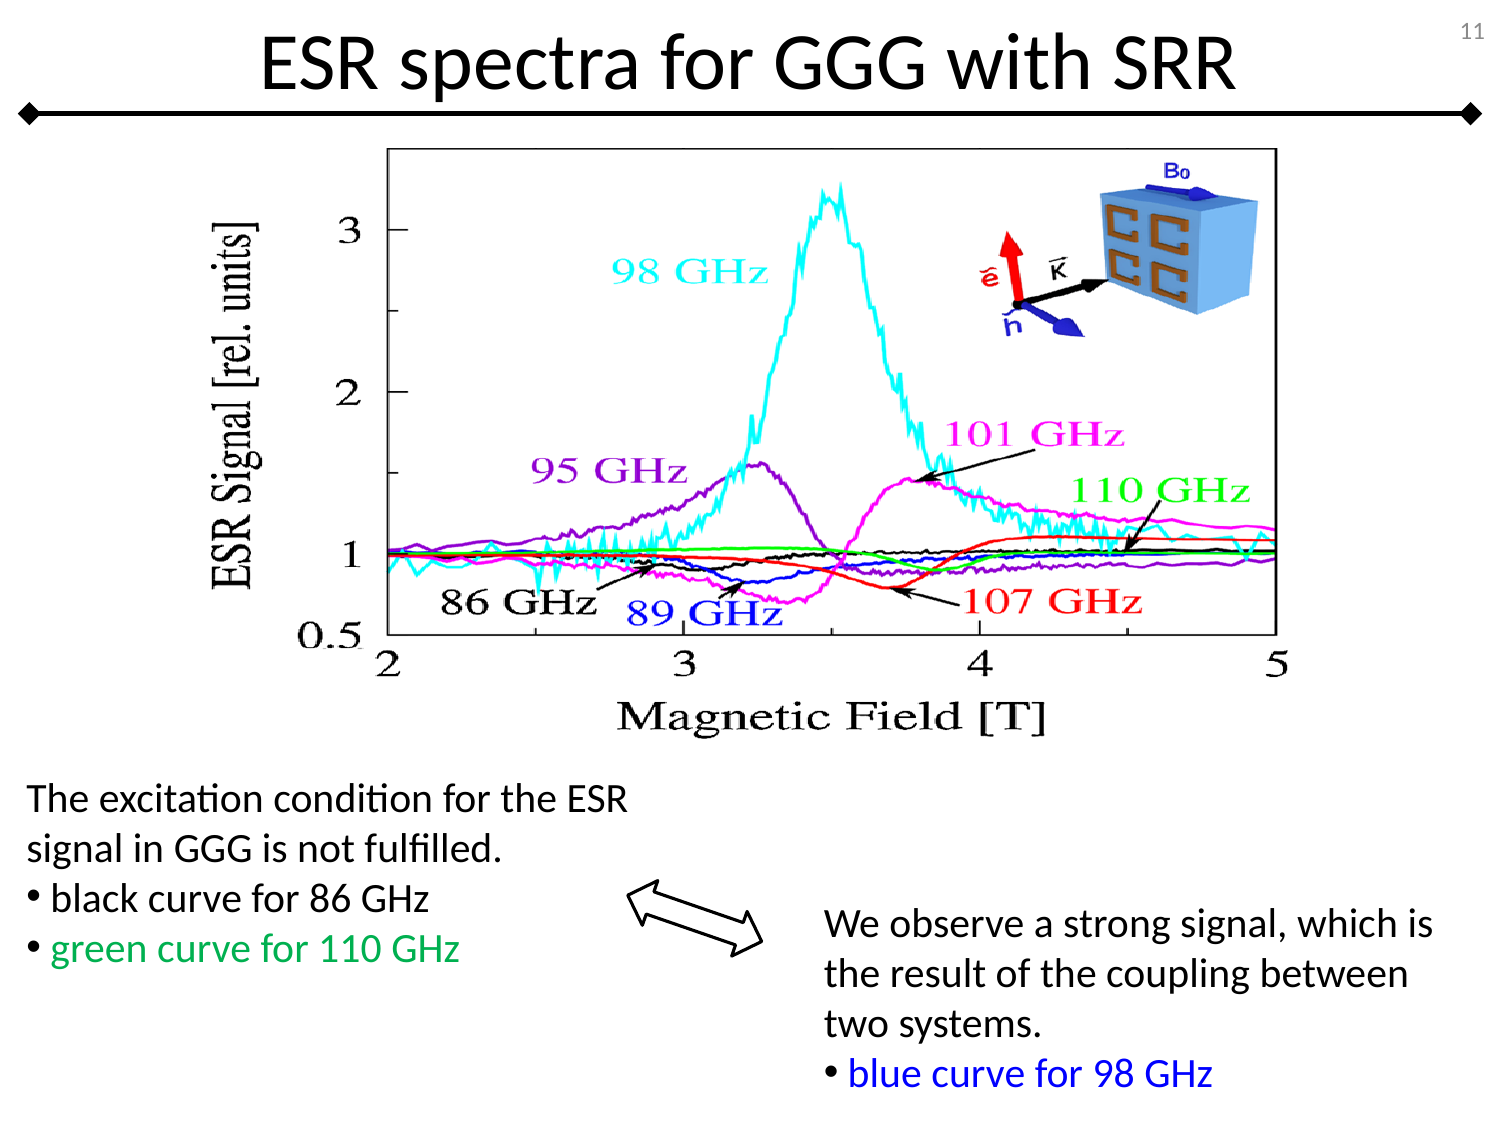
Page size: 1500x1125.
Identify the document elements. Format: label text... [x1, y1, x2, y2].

text_box [625, 878, 764, 958]
title ESR spectra for GGG with SRR [0, 0, 1500, 114]
picture [206, 148, 1294, 742]
text_box The excitation condition for the ESR signal in GGG is not fulfilled. black curve for 86 GHz green curve for 110 GHz [11, 763, 691, 979]
text_box We observe a strong signal, which is the result of the coupling between two systems. blue curve for 98 GHz [809, 888, 1495, 1104]
slide_number 11 [1149, 0, 1500, 60]
